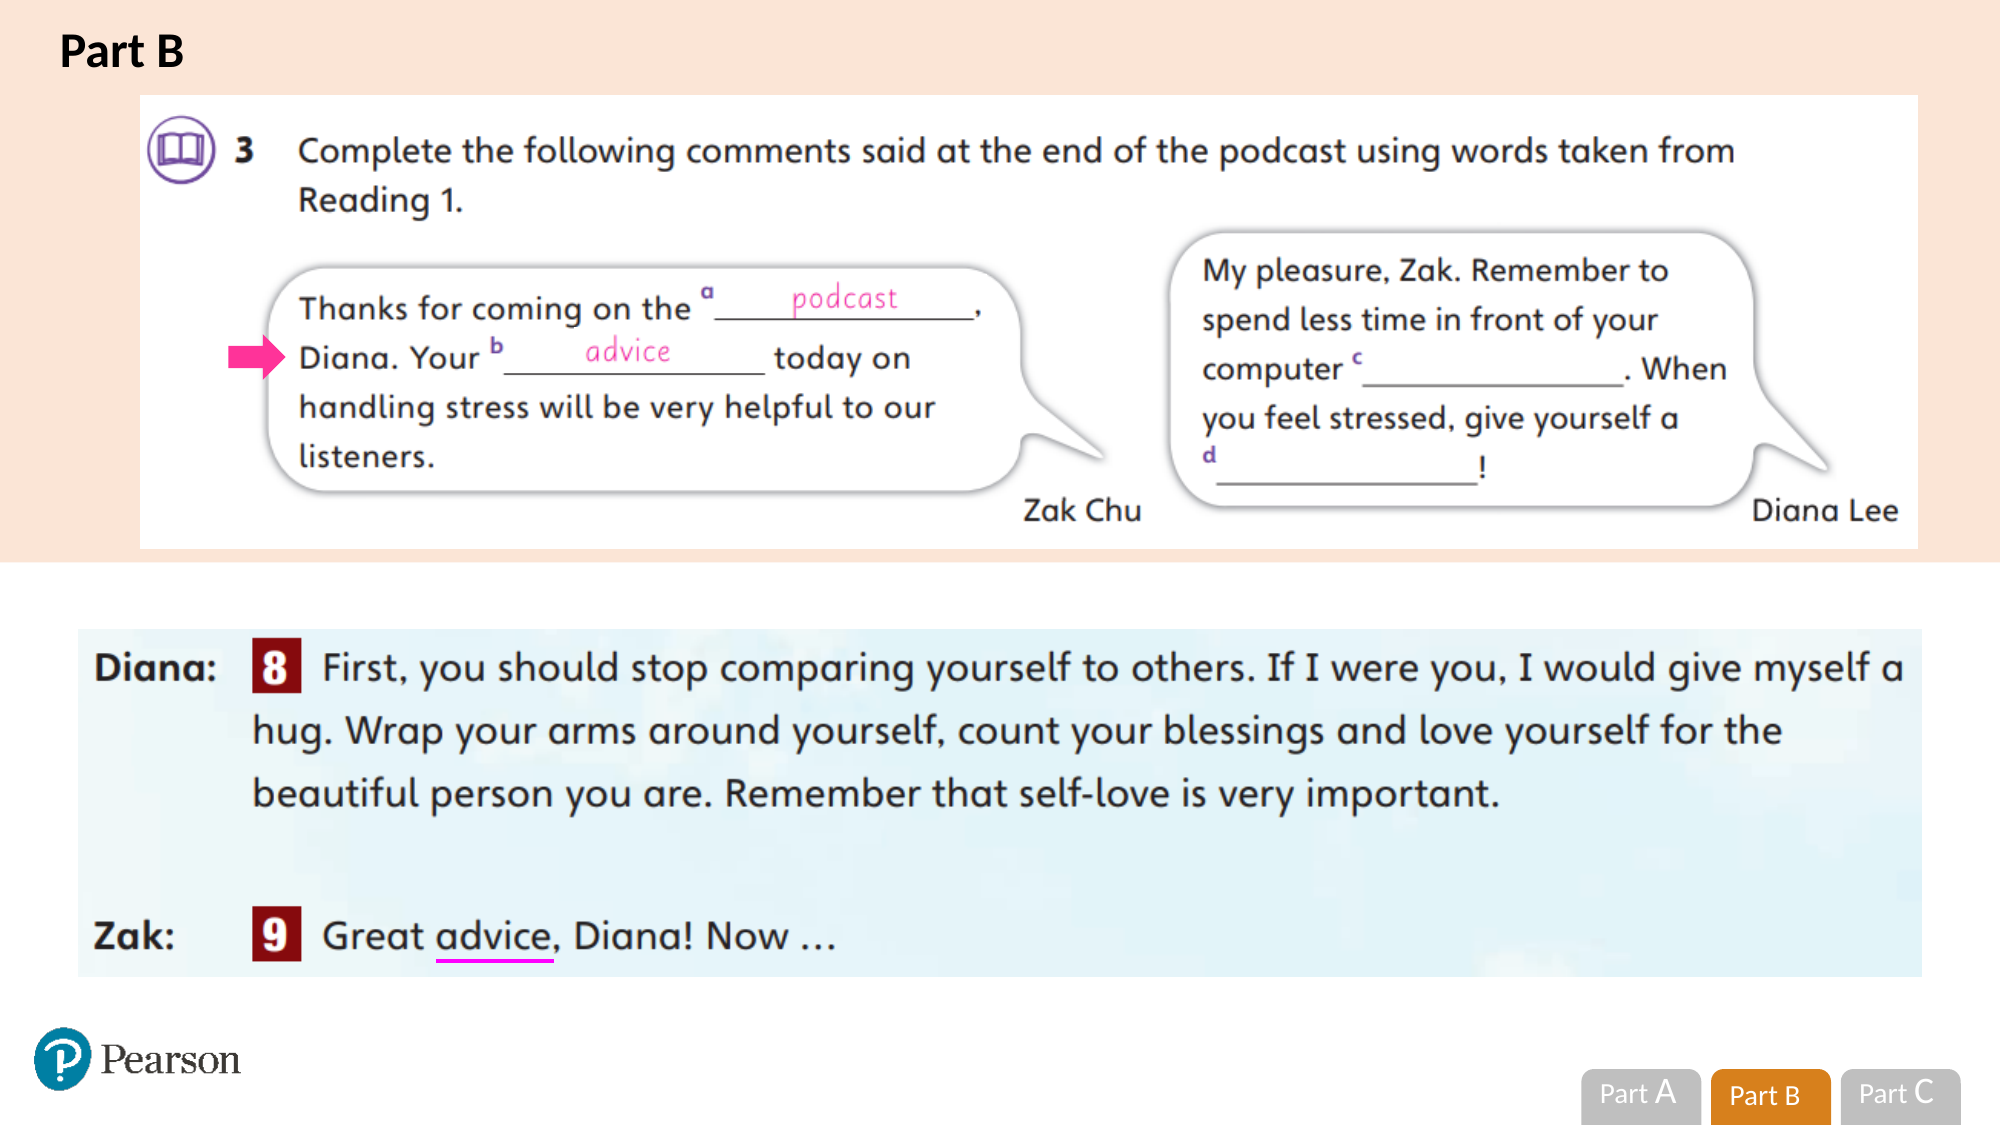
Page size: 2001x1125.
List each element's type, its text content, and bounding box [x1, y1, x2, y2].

text_box Part B [45, 10, 326, 85]
picture [78, 629, 1922, 978]
text_box [0, 0, 2000, 563]
picture [140, 95, 1918, 549]
text_box Part A [1579, 1067, 1703, 1125]
picture [6, 999, 269, 1119]
text_box Part C [1839, 1067, 1963, 1125]
text_box Part B [1709, 1067, 1833, 1125]
